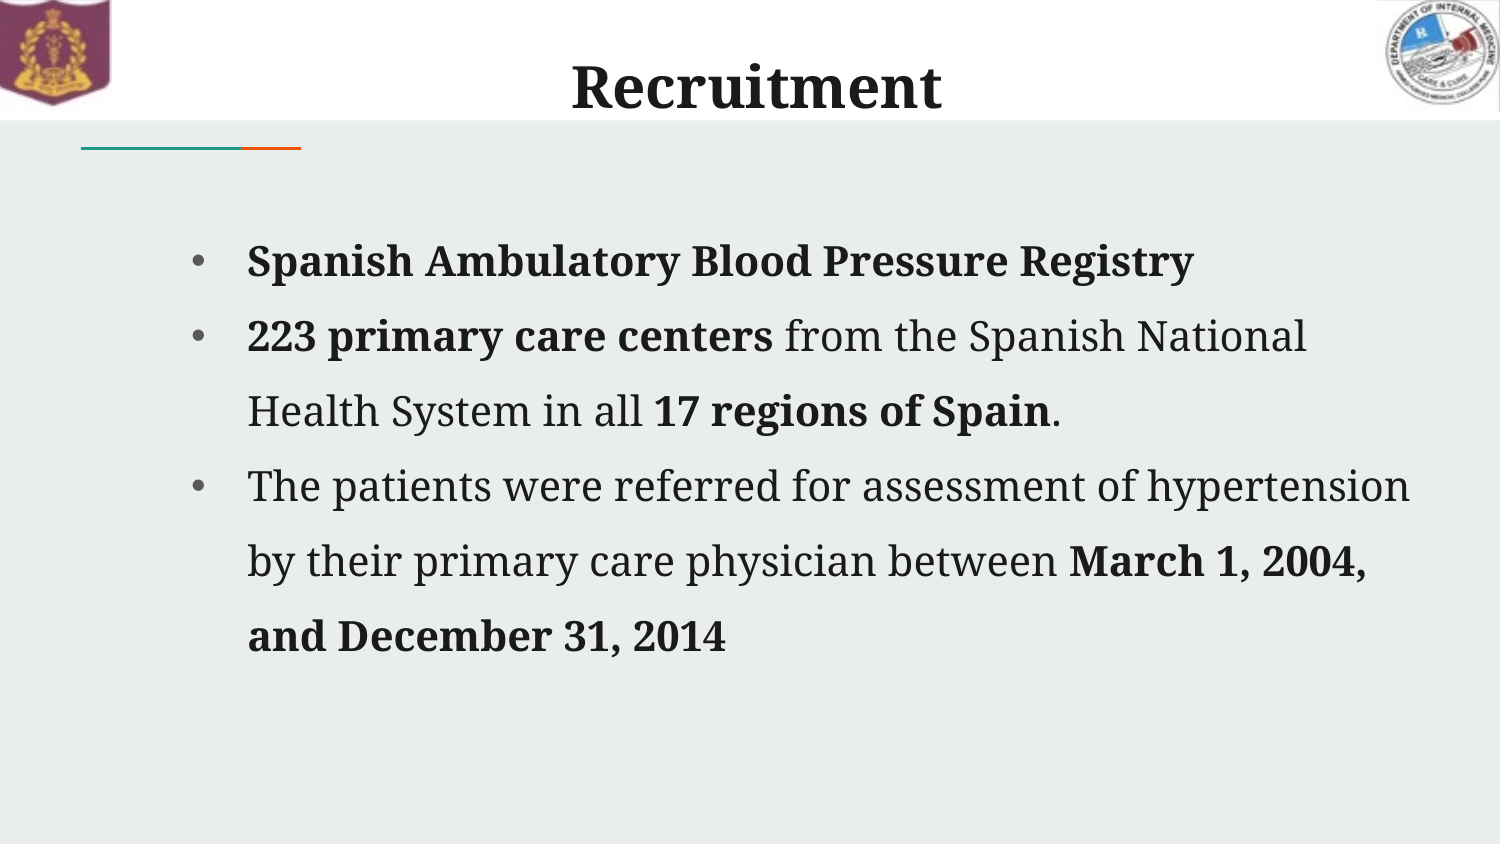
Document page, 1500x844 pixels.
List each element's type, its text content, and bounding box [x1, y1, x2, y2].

picture [0, 0, 112, 112]
title Recruitment [119, 0, 1381, 136]
subtitle Spanish Ambulatory Blood Pressure Registry 223 primary care centers from the Spanish National Health System in all 17 regions of Spain. The patients were referred for assessment of hypertension by their primary care physician between March 1, 2004, and December 31, 2014 [63, 195, 1438, 824]
picture [1381, 0, 1500, 112]
